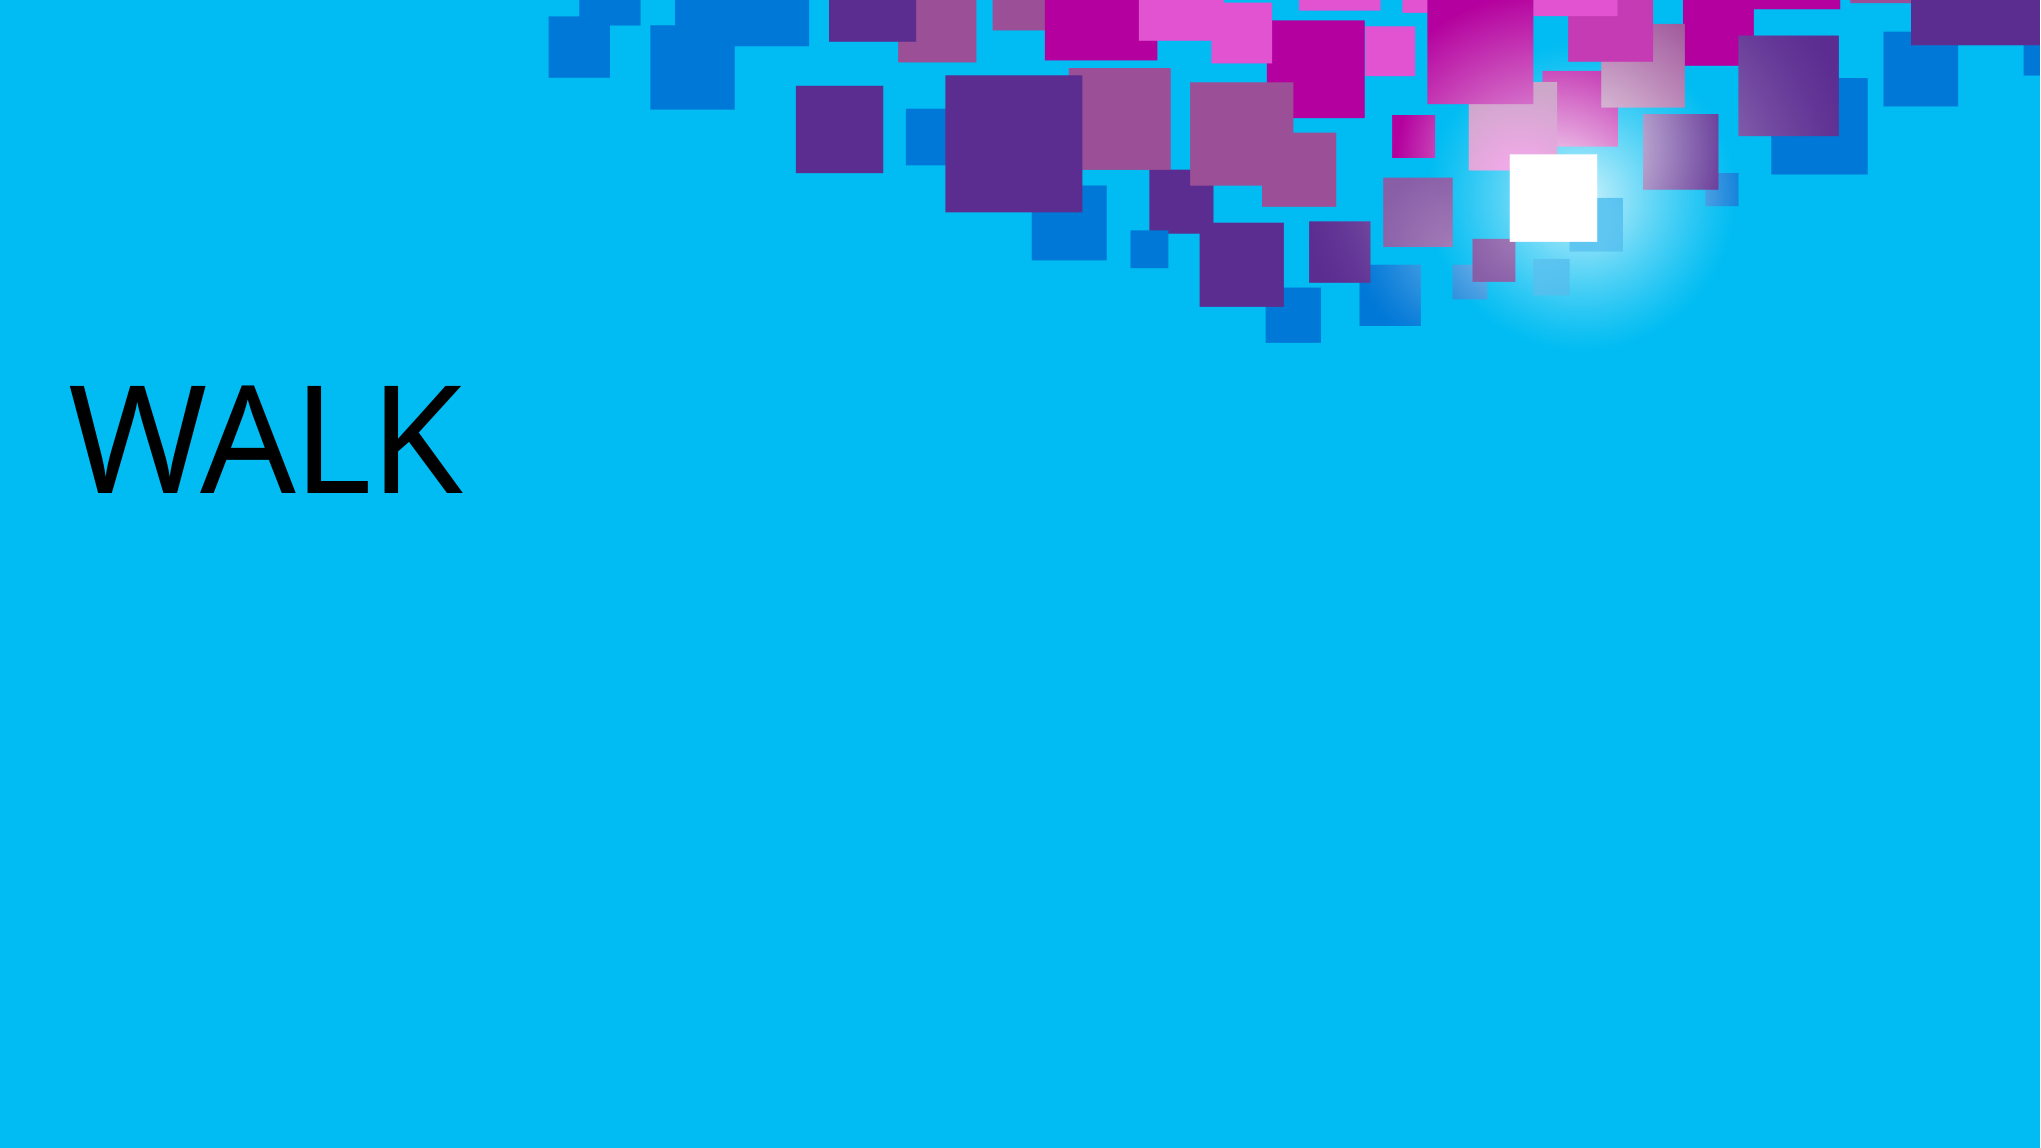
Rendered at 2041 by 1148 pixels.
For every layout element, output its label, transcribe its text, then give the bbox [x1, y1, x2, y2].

picture [1393, 116, 1435, 157]
picture [550, 0, 640, 77]
title WALK [45, 348, 1996, 543]
picture [830, 0, 976, 62]
picture [1300, 0, 1380, 10]
picture [1851, 0, 2040, 105]
picture [1310, 222, 1420, 325]
picture [651, 0, 808, 108]
picture [907, 0, 1415, 342]
picture [797, 86, 883, 172]
picture [1384, 0, 1867, 331]
